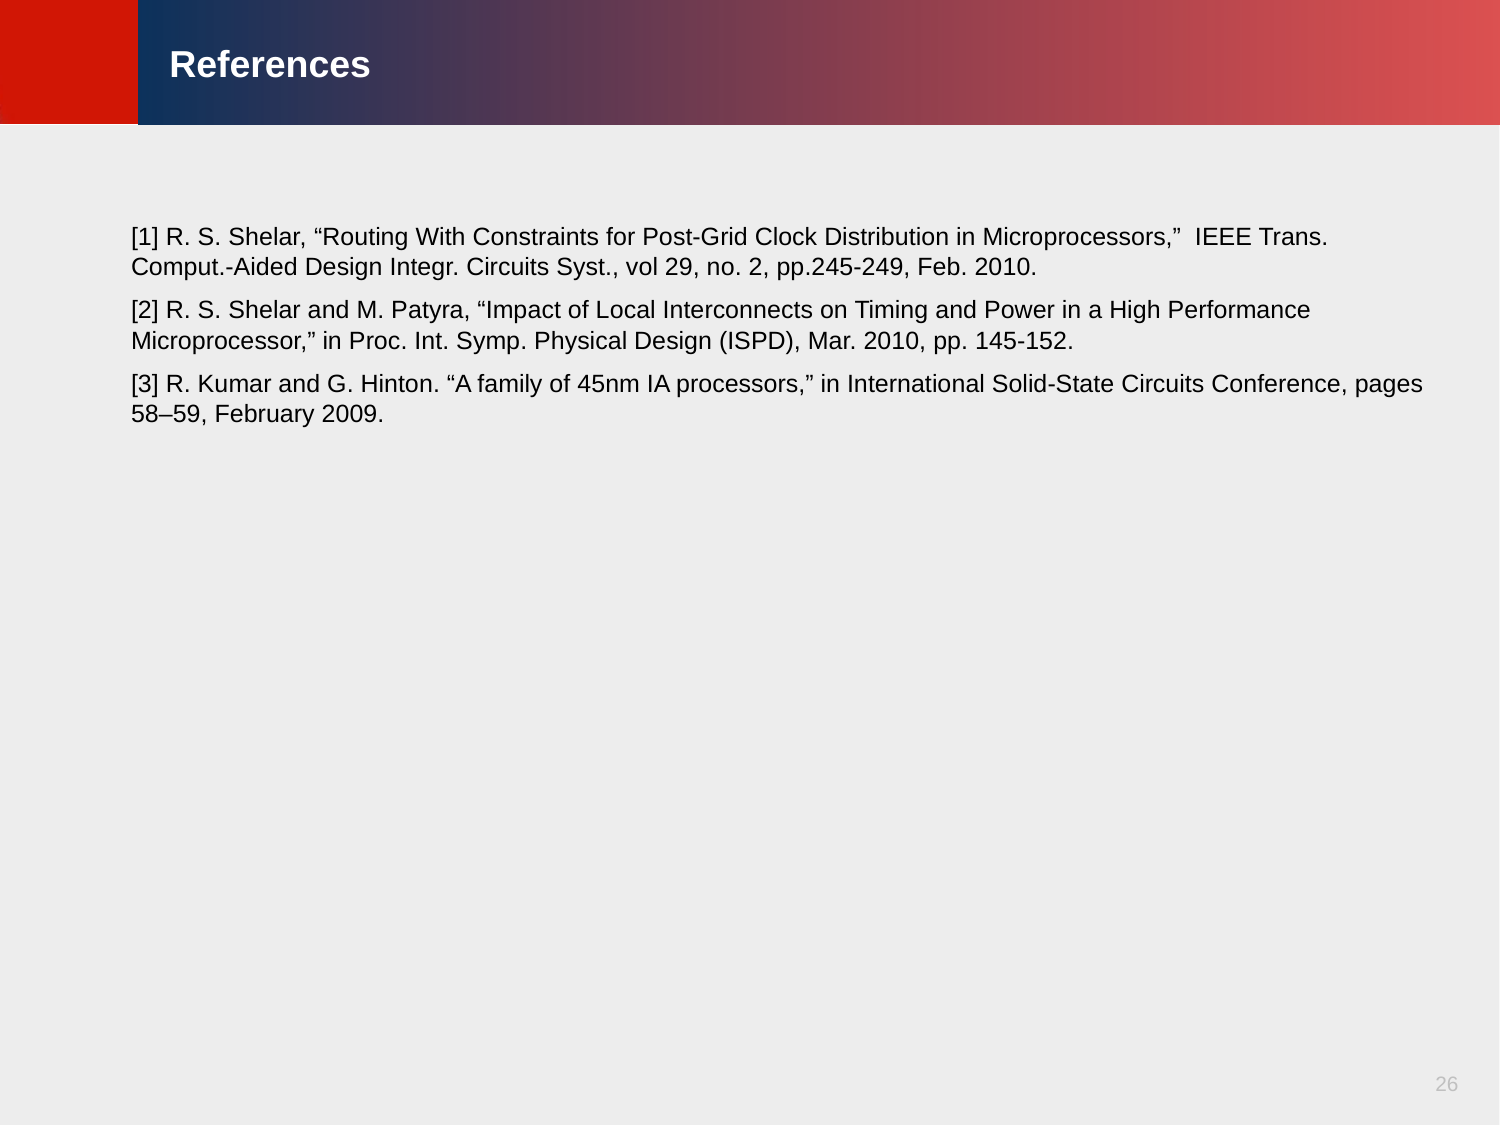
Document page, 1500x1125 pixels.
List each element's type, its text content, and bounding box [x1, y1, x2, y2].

title References [138, 0, 1500, 125]
picture [0, 0, 138, 124]
list [1] R. S. Shelar, “Routing With Constraints for Post-Grid Clock Distribution in Microprocessors,” IEEE Trans. Comput.-Aided Design Integr. Circuits Syst., vol 29, no. 2, pp.245-249, Feb. 2010. [2] R. S. Shelar and M. Patyra, “Impact of Local Interconnects on Timing and Power in a High Performance Microprocessor,” in Proc. Int. Symp. Physical Design (ISPD), Mar. 2010, pp. 145-152. [3] R. Kumar and G. Hinton. “A family of 45nm IA processors,” in International Solid-State Circuits Conference, pages 58–59, February 2009. [99, 212, 1444, 931]
slide_number 26 [1297, 1061, 1476, 1109]
